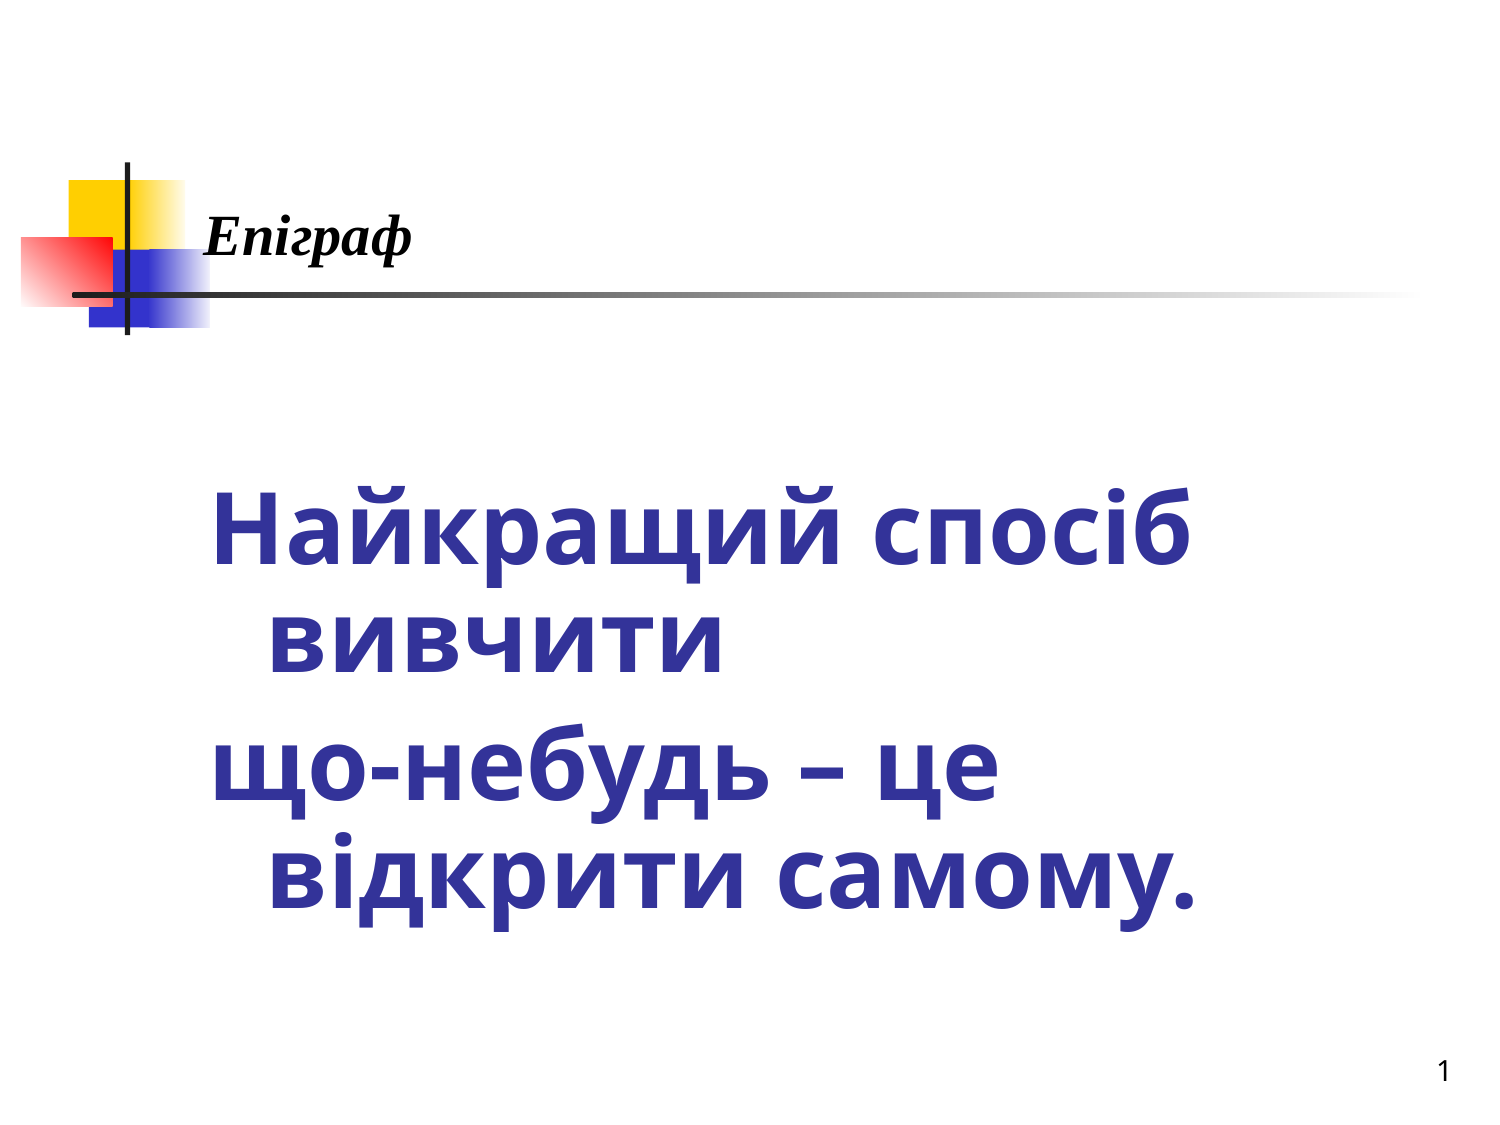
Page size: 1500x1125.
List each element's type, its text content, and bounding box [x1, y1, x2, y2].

slide_number 1 [1154, 1023, 1468, 1100]
list Найкращий спосіб вивчити що-небудь – це відкрити самому. Д.Пойа [193, 330, 1470, 1007]
title Епіграф [188, 34, 1468, 276]
